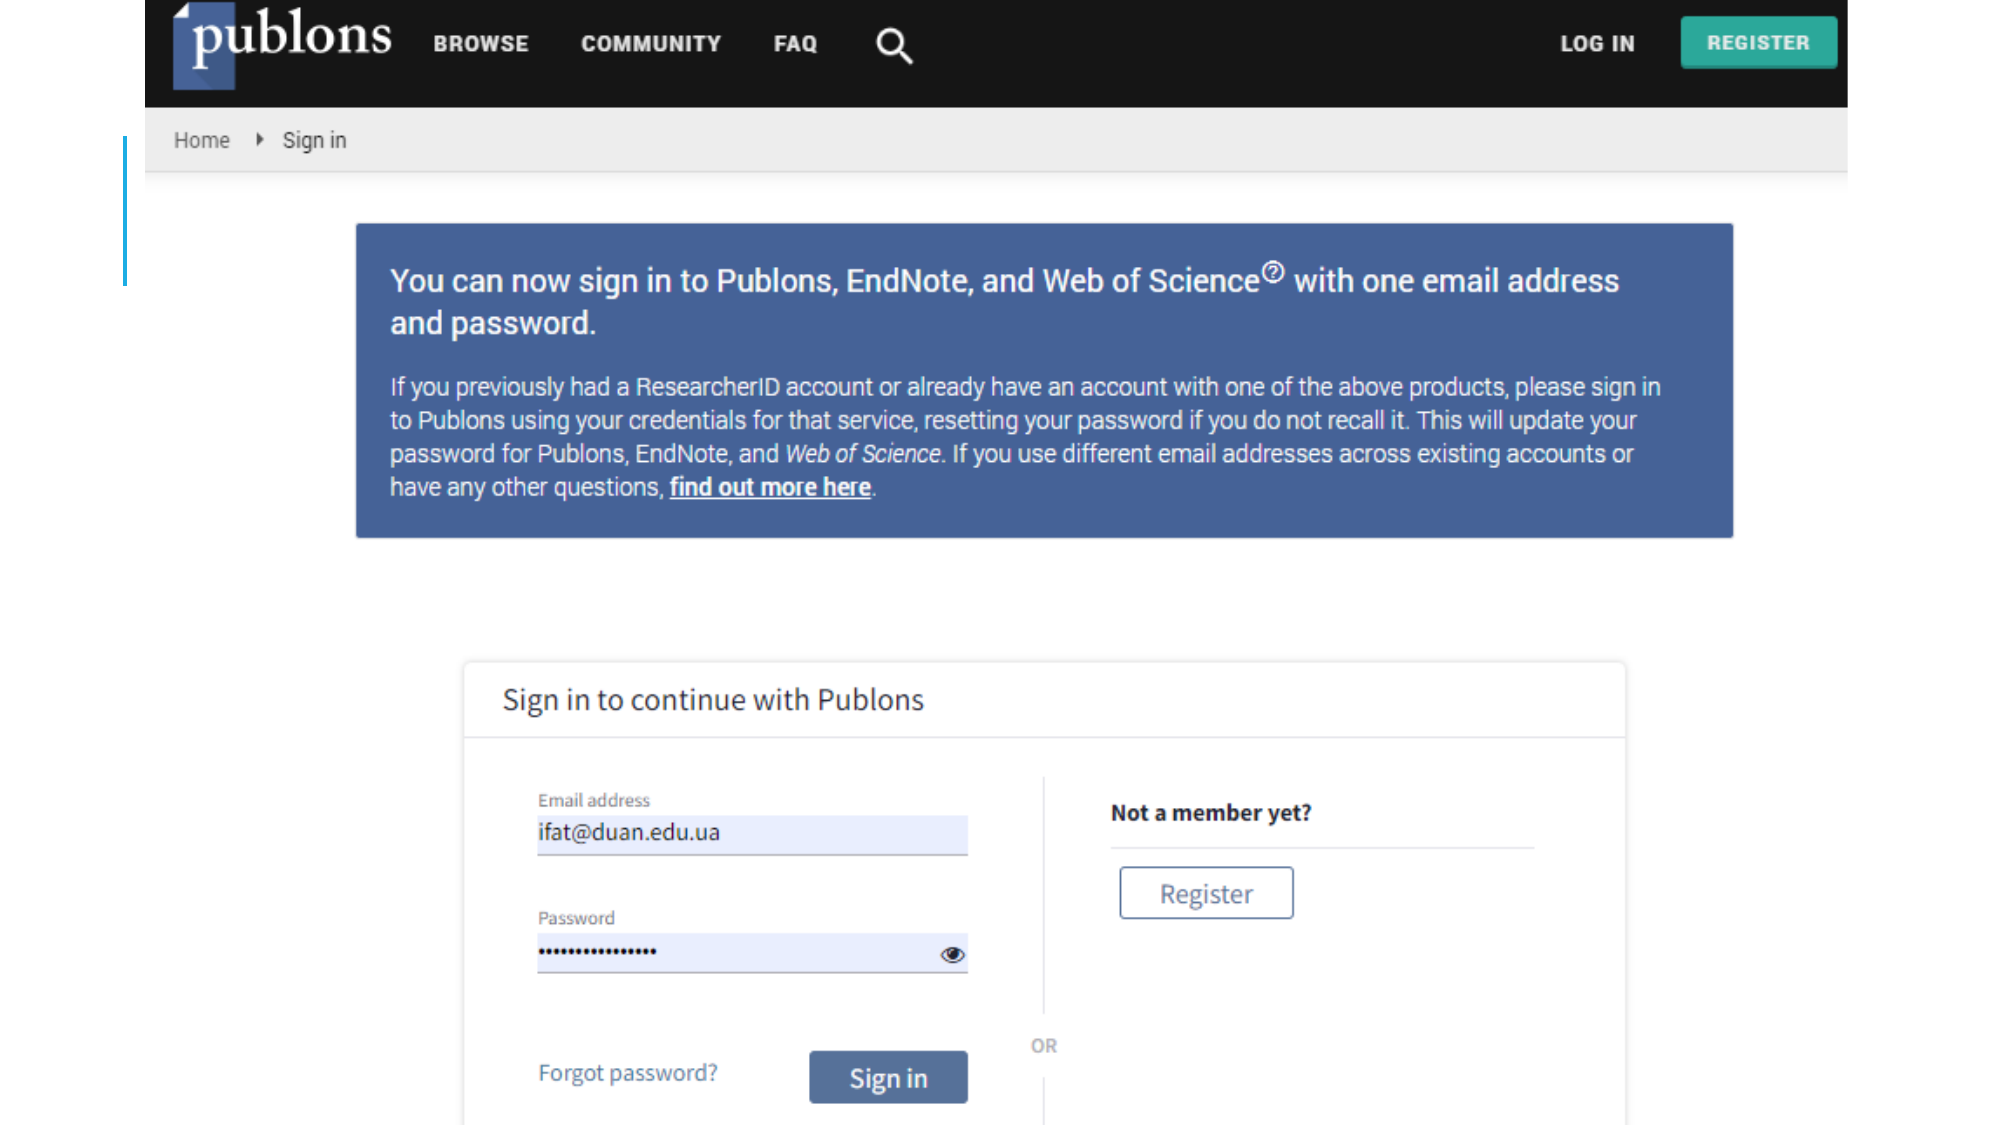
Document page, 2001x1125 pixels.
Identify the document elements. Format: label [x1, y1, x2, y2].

picture [144, 0, 1848, 1125]
